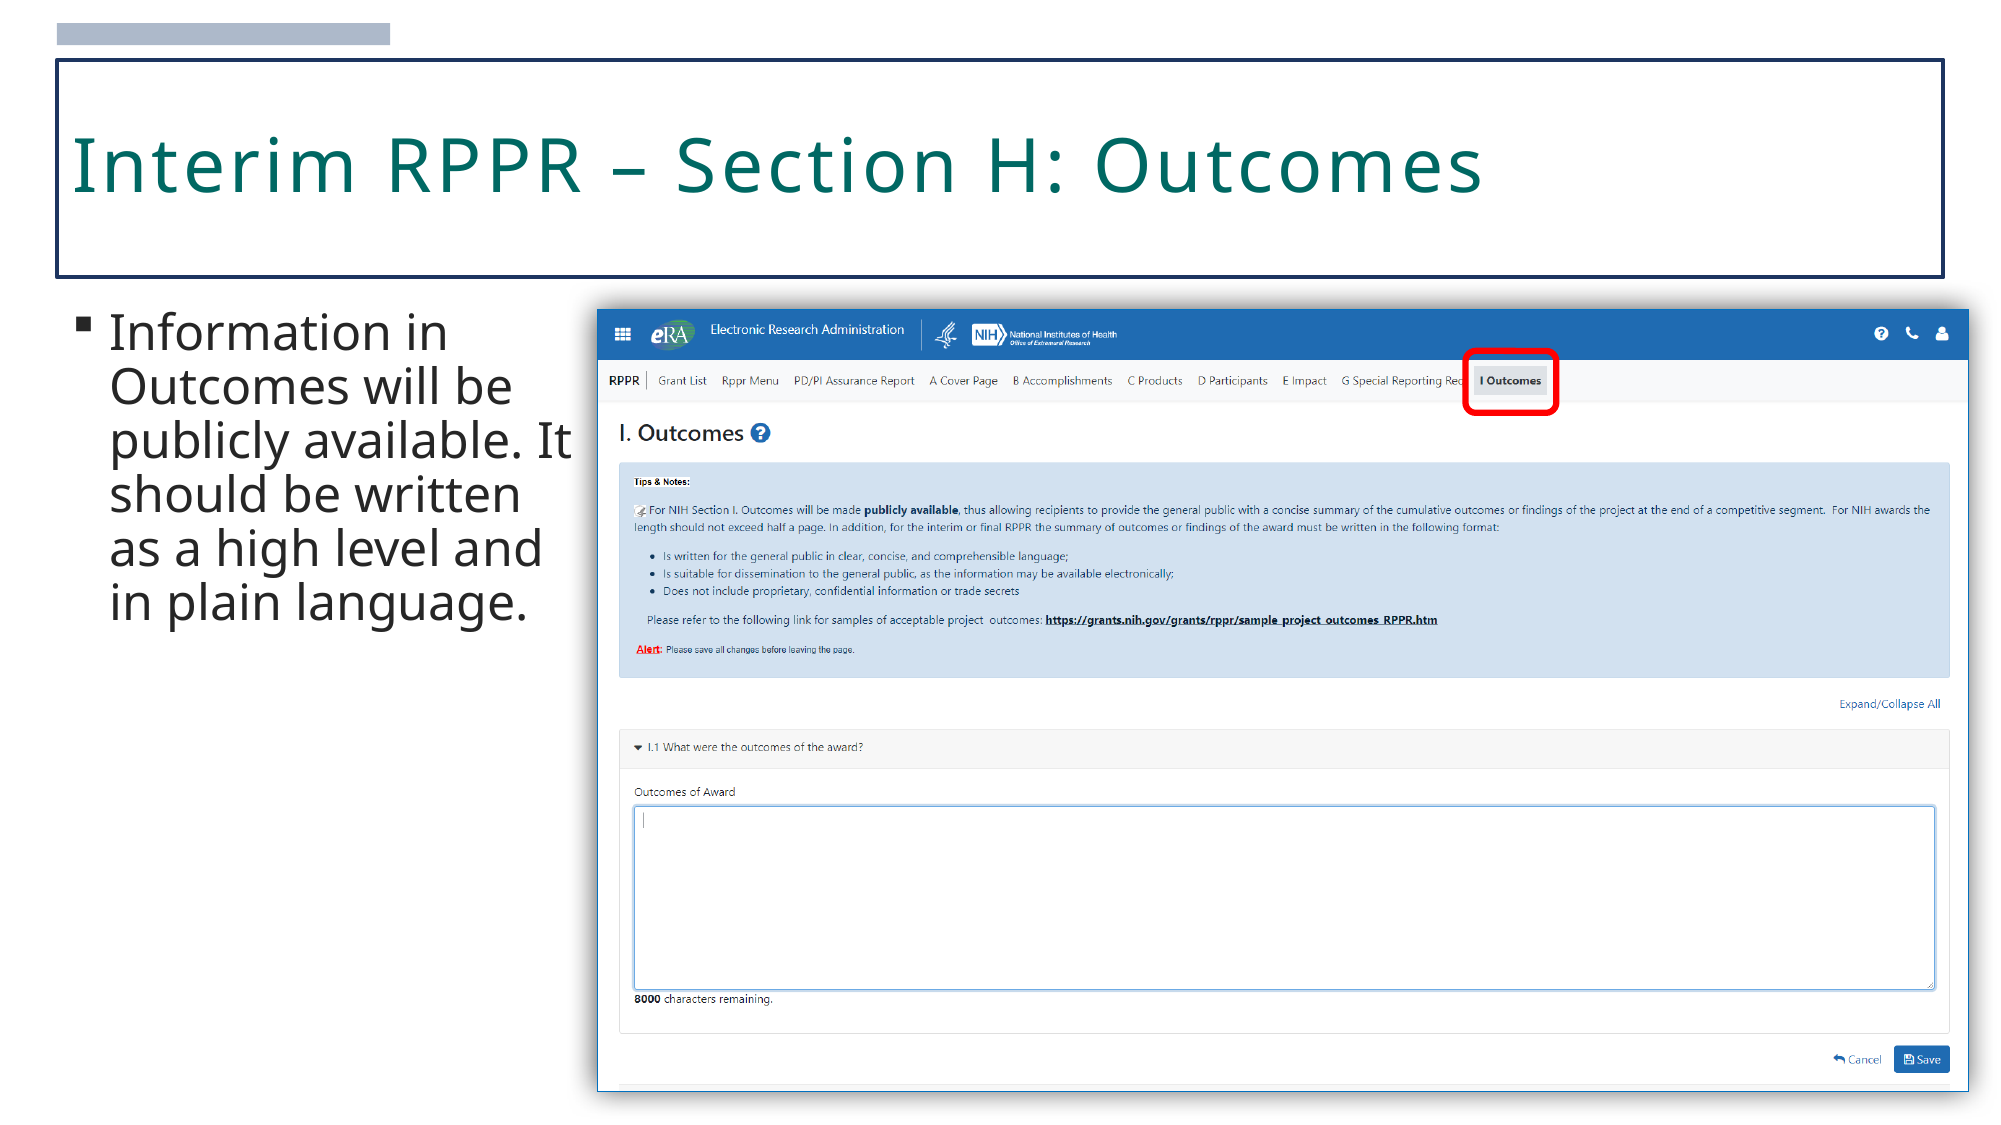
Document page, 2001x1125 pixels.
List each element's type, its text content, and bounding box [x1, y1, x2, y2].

title Interim RPPR – Section H: Outcomes [55, 58, 1945, 279]
list Information in Outcomes will be publicly available. It should be written as a high level and in plain language. [57, 299, 583, 1066]
picture [597, 309, 1969, 1092]
